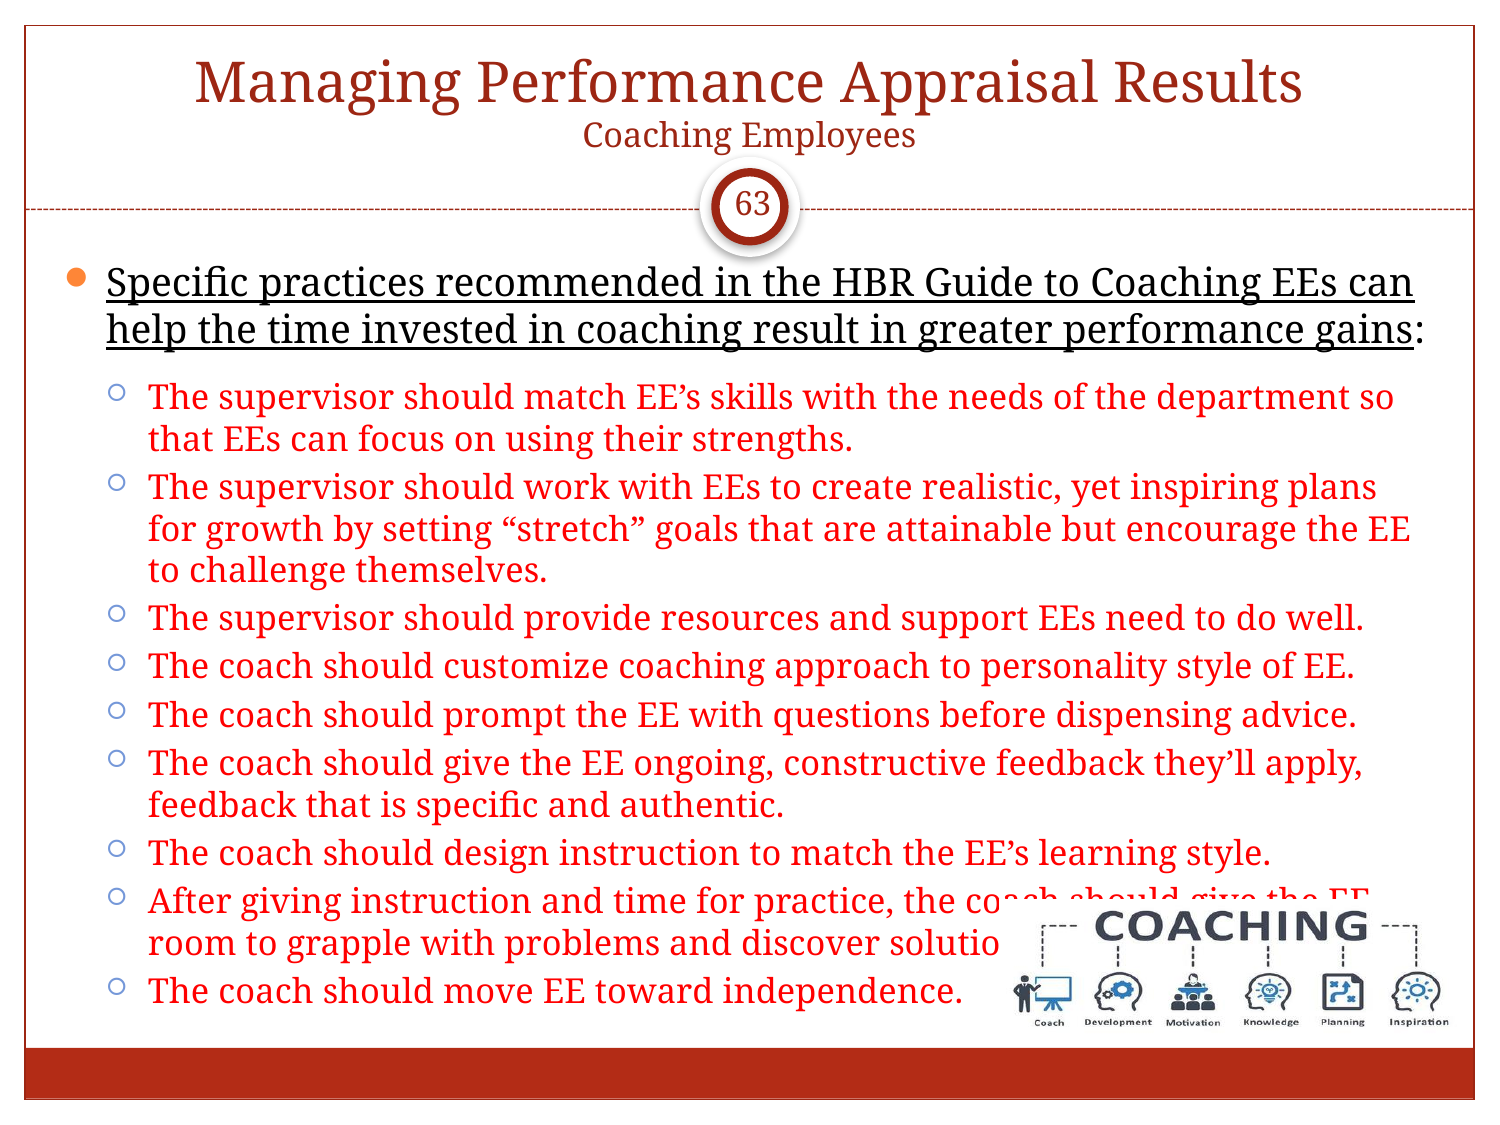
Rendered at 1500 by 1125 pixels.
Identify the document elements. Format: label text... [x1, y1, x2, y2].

slide_number 63 [715, 168, 791, 241]
list Specific practices recommended in the HBR Guide to Coaching EEs can help the time invested in coaching result in greater performance gains: The supervisor should match EE’s skills with the needs of the department so that EEs can focus on using their strengths. The supervisor should work with EEs to create realistic, yet inspiring plans for growth by setting “stretch” goals that are attainable but encourage the EE to challenge themselves. The supervisor should provide resources and support EEs need to do well. The coach should customize coaching approach to personality style of EE. The coach should prompt the EE with questions before dispensing advice. The coach should give the EE ongoing, constructive feedback they’ll apply, feedback that is specific and authentic. The coach should design instruction to match the EE’s learning style. After giving instruction and time for practice, the coach should give the EE room to grapple with problems and discover solutions. The coach should move EE toward independence. [49, 250, 1445, 1063]
title Managing Performance Appraisal Results Coaching Employees [49, 37, 1450, 162]
picture [999, 899, 1463, 1038]
